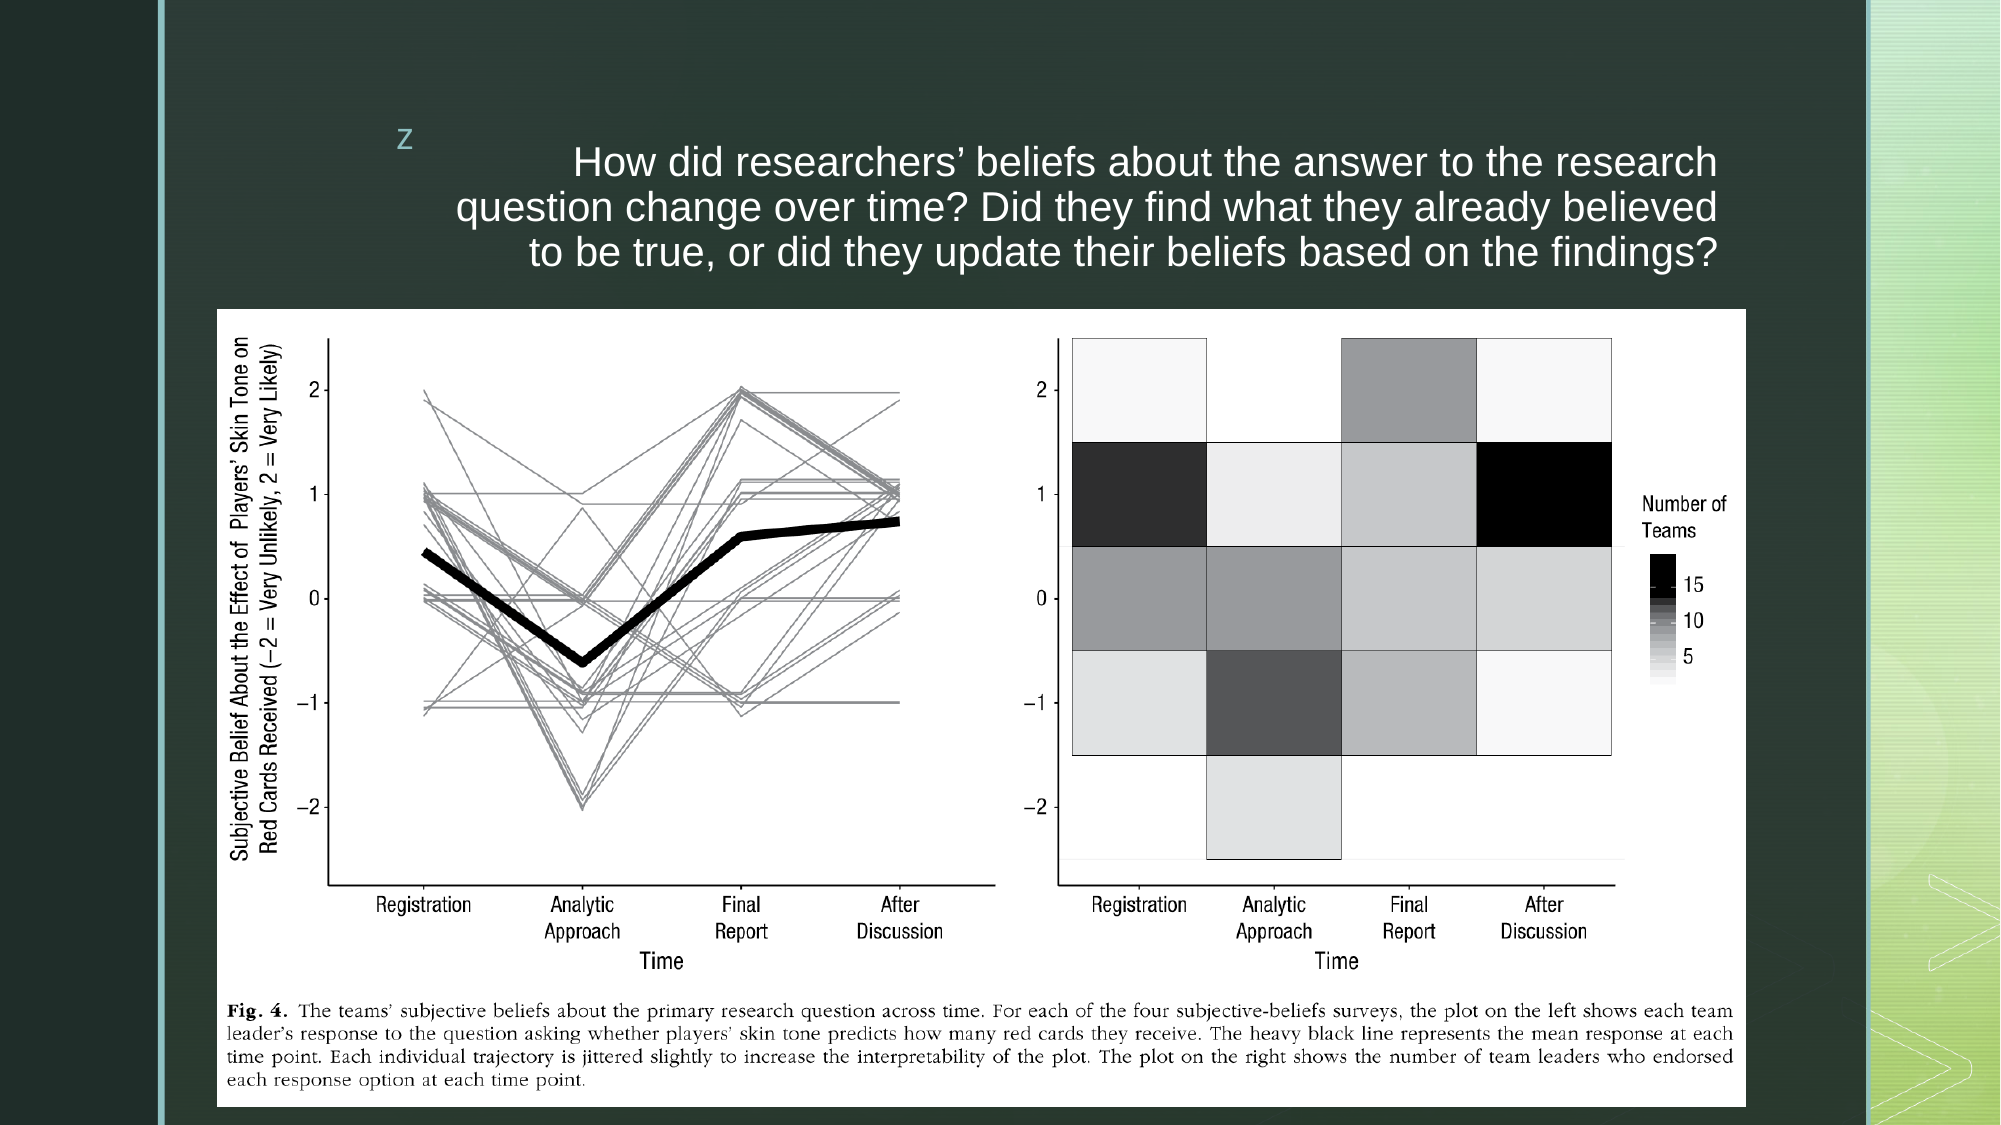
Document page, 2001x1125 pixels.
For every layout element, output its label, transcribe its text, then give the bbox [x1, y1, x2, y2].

picture [217, 308, 1747, 1107]
title How did researchers’ beliefs about the answer to the research question change over time? Did they find what they already believed to be true, or did they update their beliefs based on the findings? [428, 132, 1734, 308]
picture [1871, 0, 2001, 1125]
